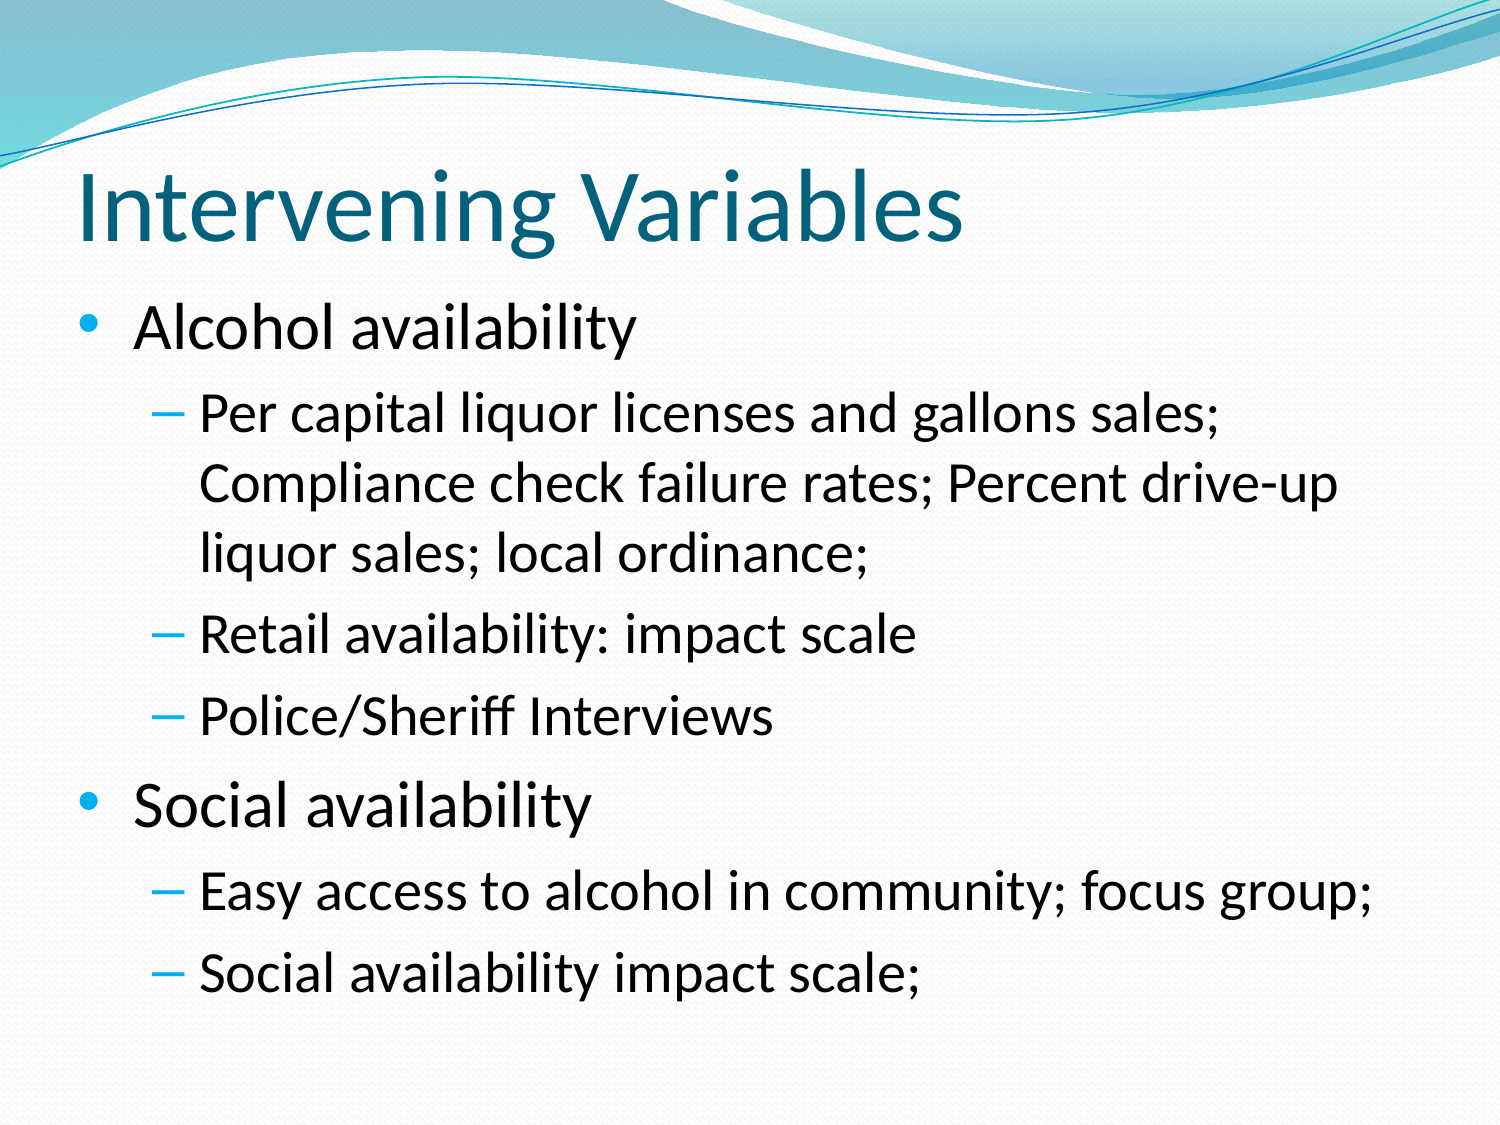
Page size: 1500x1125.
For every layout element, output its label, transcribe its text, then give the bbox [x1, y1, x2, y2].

text_box Alcohol availability Per capital liquor licenses and gallons sales; Compliance check failure rates; Percent drive-up liquor sales; local ordinance; Retail availability: impact scale Police/Sheriff Interviews Social availability Easy access to alcohol in community; focus group; Social availability impact scale; [62, 275, 1425, 1012]
title Intervening Variables [75, 75, 1425, 263]
